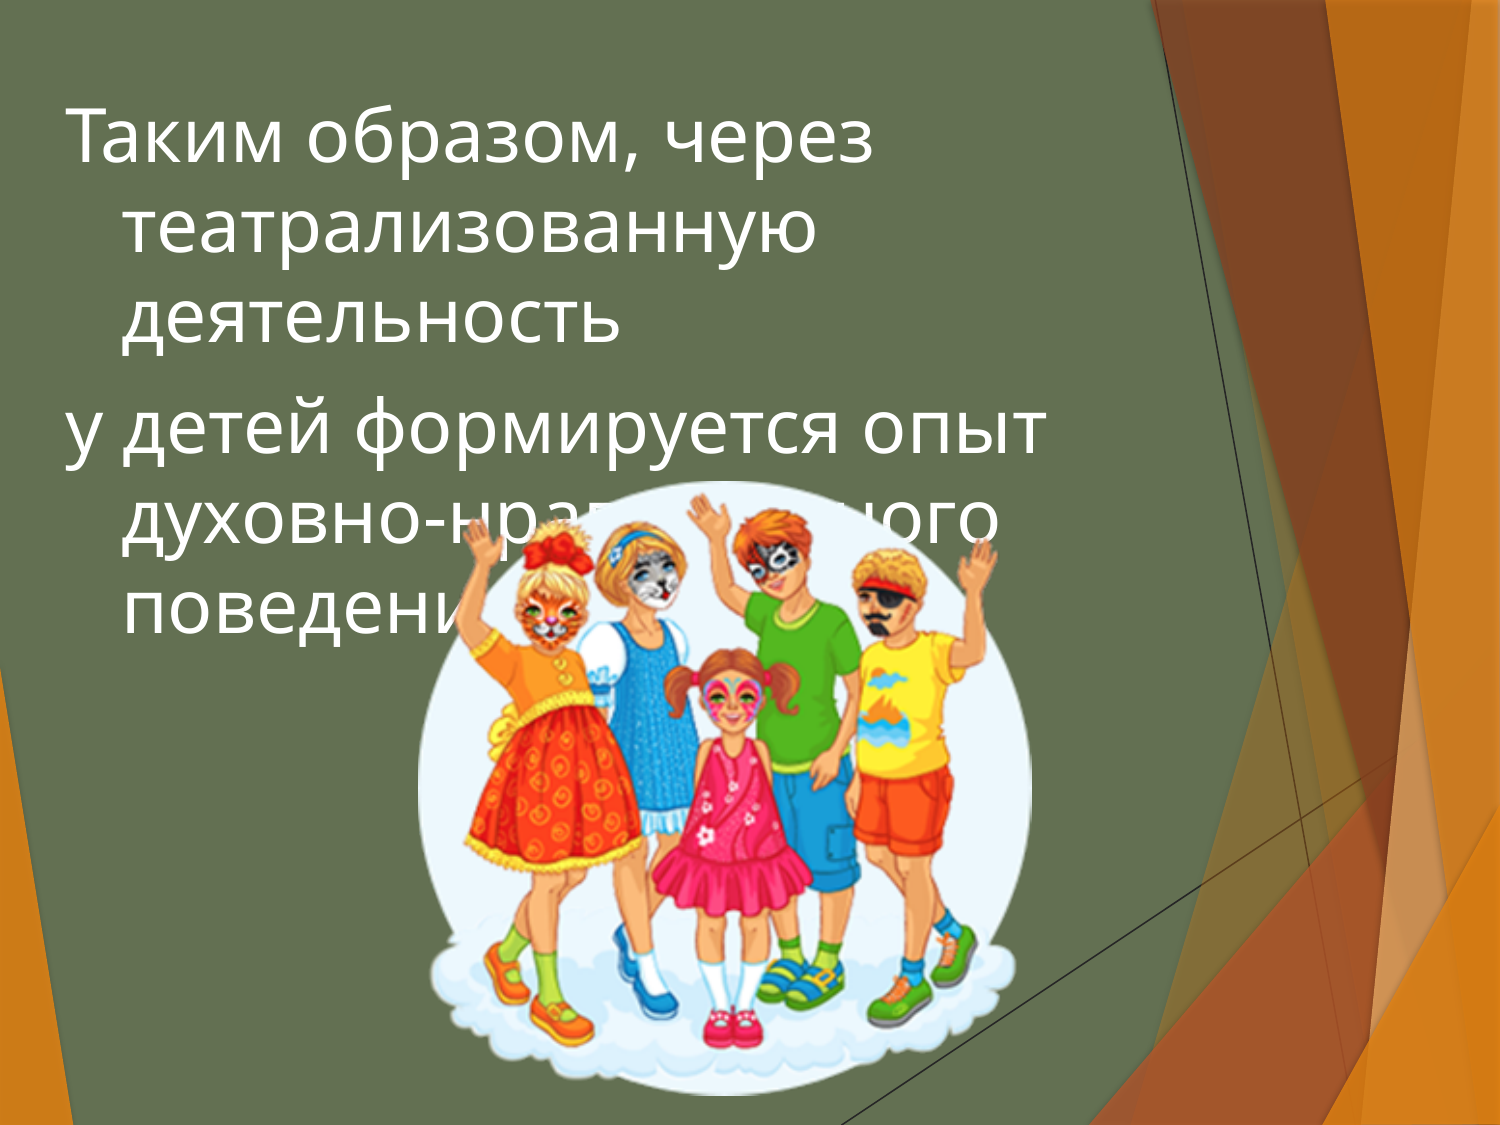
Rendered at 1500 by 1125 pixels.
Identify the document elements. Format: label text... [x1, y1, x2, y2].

picture [418, 480, 1032, 1097]
list Таким образом, через театрализованную деятельность у детей формируется опыт духовно-нравственного поведения. [50, 79, 1355, 515]
